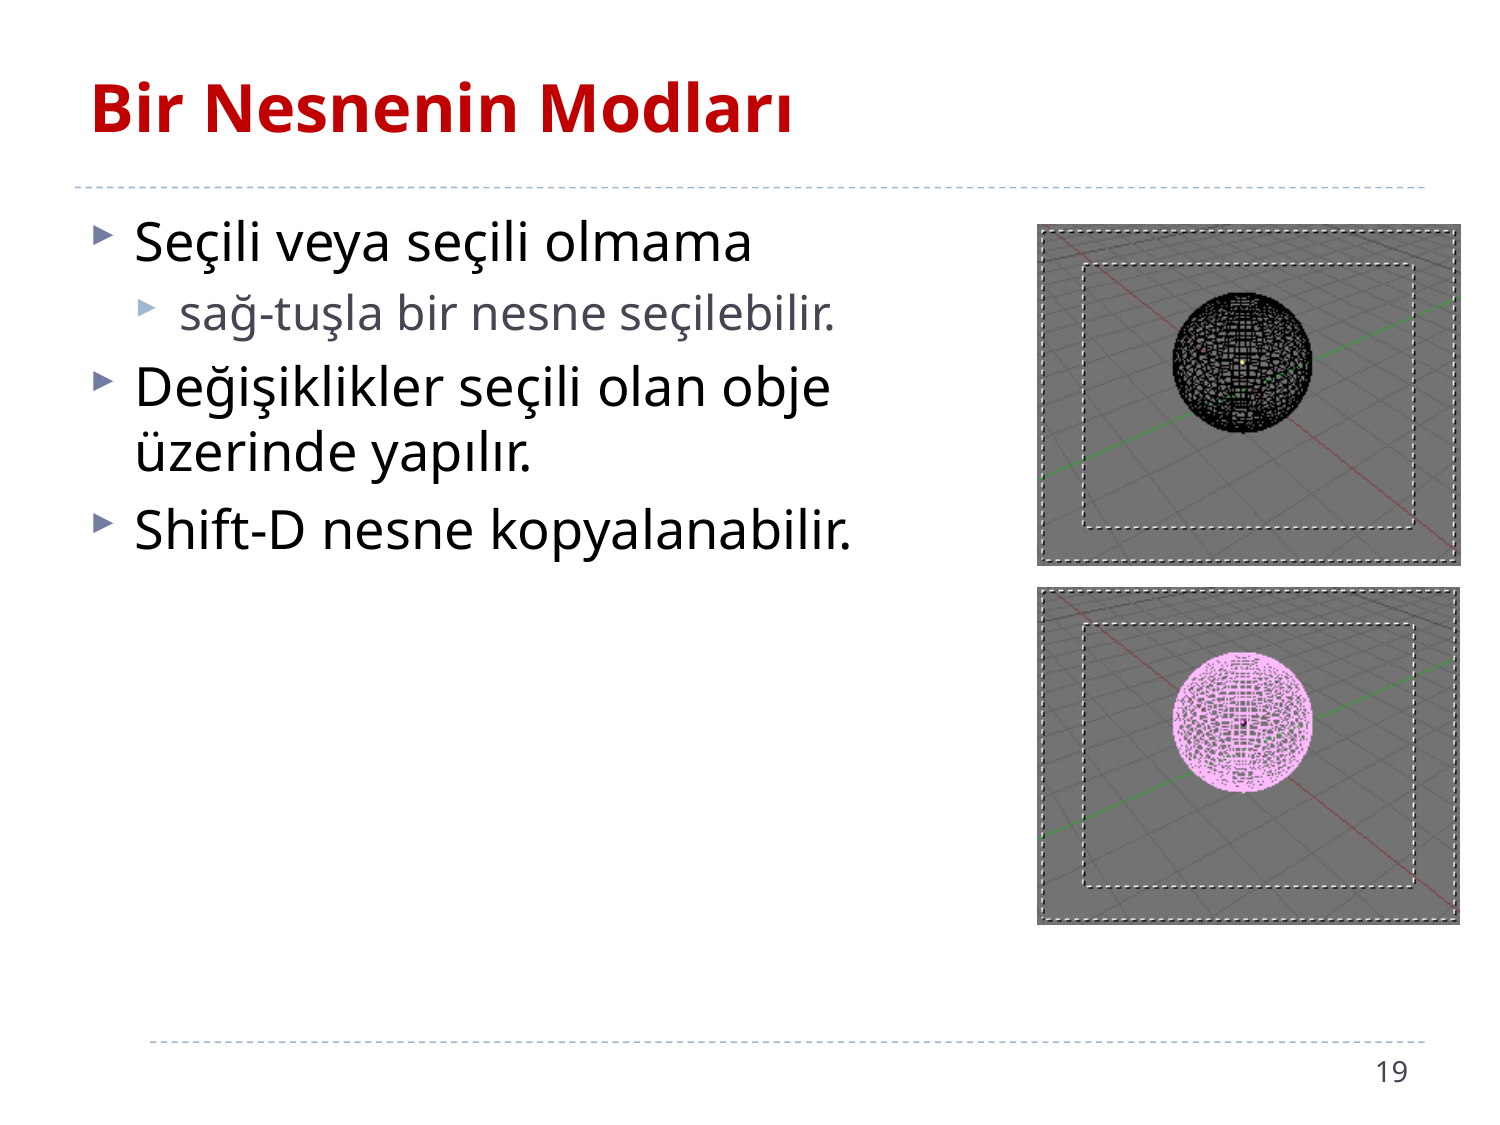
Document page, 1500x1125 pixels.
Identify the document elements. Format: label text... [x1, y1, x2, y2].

slide_number 19 [1074, 1045, 1424, 1106]
list Seçili veya seçili olmama sağ-tuşla bir nesne seçilebilir. Değişiklikler seçili olan obje üzerinde yapılır. Shift-D nesne kopyalanabilir. [75, 200, 1038, 1010]
picture [1037, 224, 1462, 566]
title Bir Nesnenin Modları [75, 24, 1425, 188]
picture [1037, 587, 1460, 926]
